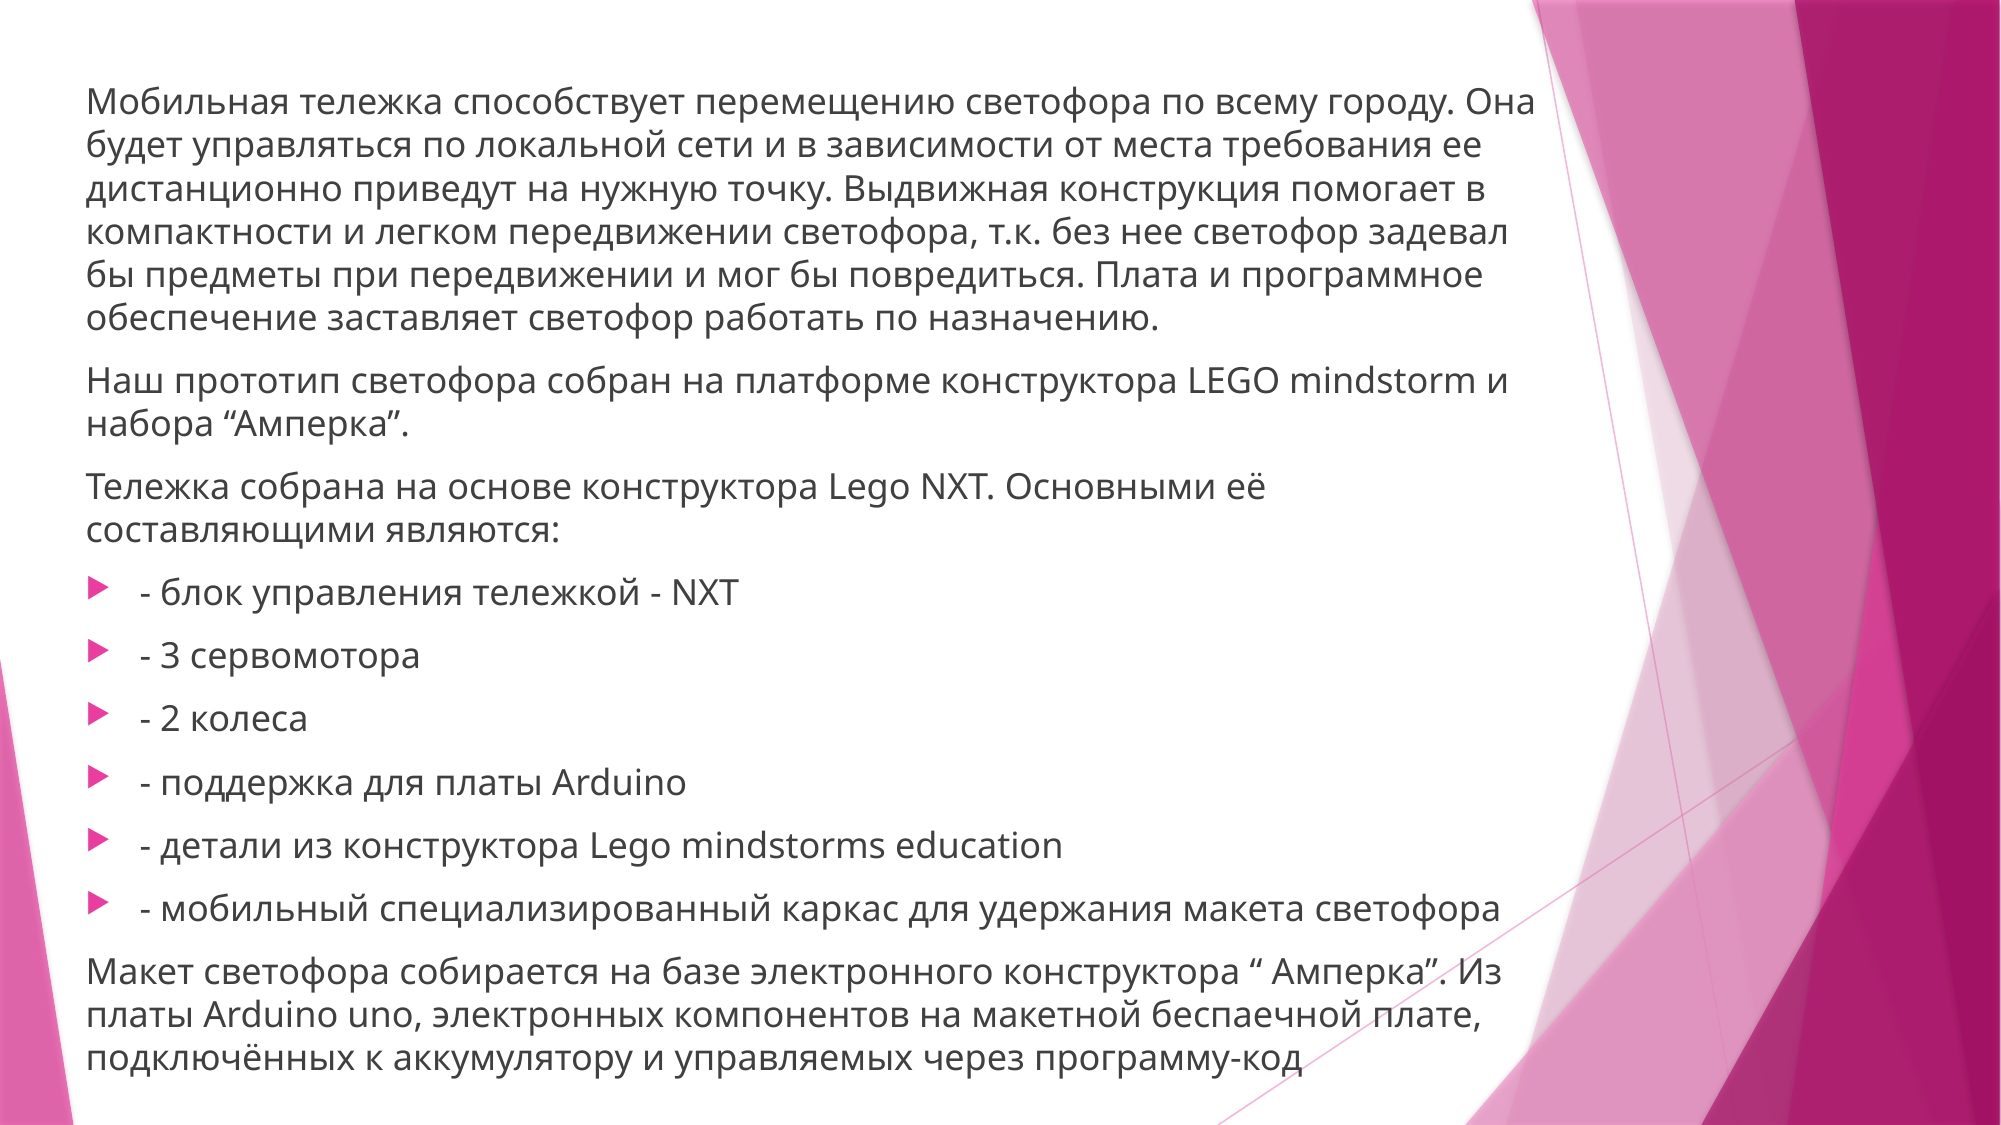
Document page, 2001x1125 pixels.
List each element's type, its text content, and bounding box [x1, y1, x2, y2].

list Мобильная тележка способствует перемещению светофора по всему городу. Она будет управляться по локальной сети и в зависимости от места требования ее дистанционно приведут на нужную точку. Выдвижная конструкция помогает в компактности и легком передвижении светофора, т.к. без нее светофор задевал бы предметы при передвижении и мог бы повредиться. Плата и программное обеспечение заставляет светофор работать по назначению. Наш прототип светофора собран на платформе конструктора LEGO mindstorm и набора “Амперка”. Тележка собрана на основе конструктора Lego NXT. Основными её составляющими являются: - блок управления тележкой - NXT - 3 сервомотора - 2 колеса - поддержка для платы Arduino - детали из конструктора Lego mindstorms education - мобильный специализированный каркас для удержания макета светофора Макет светофора собирается на базе электронного конструктора “ Амперка”. Из платы Arduino uno, электронных компонентов на макетной беспаечной плате, подключённых к аккумулятору и управляемых через программу-код [70, 71, 1559, 1102]
